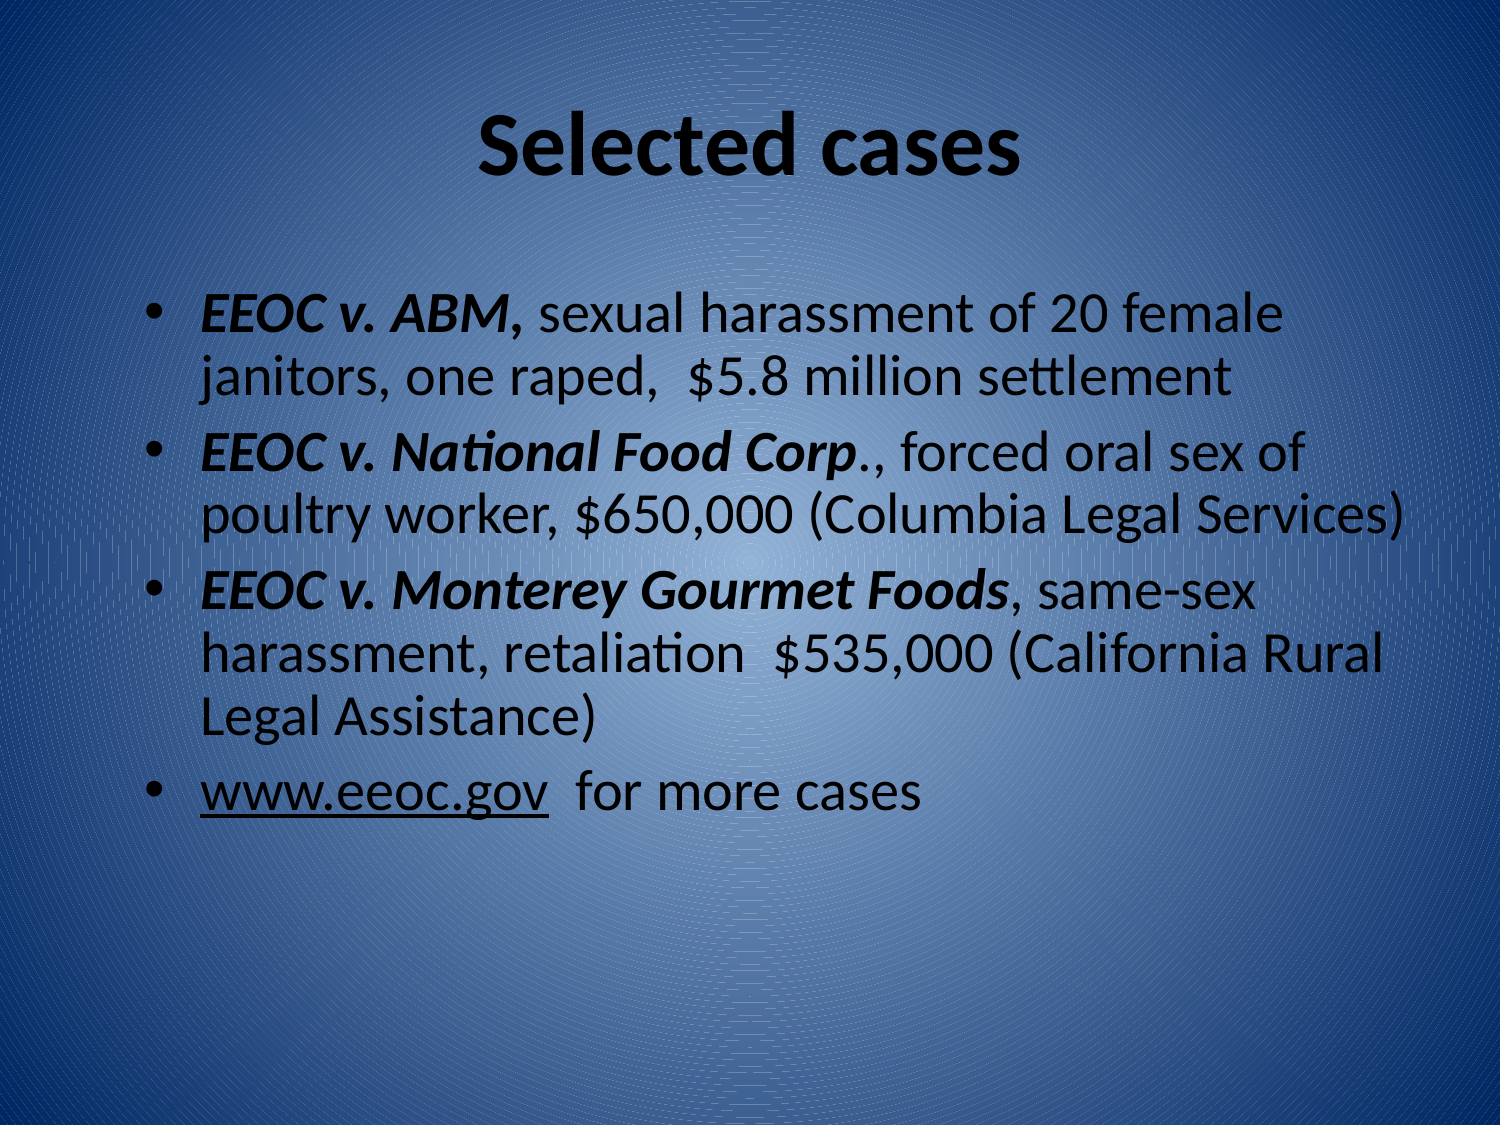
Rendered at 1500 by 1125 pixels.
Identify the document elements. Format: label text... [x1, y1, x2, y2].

title Selected cases [75, 45, 1425, 233]
list EEOC v. ABM, sexual harassment of 20 female janitors, one raped, $5.8 million settlement EEOC v. National Food Corp., forced oral sex of poultry worker, $650,000 (Columbia Legal Services) EEOC v. Monterey Gourmet Foods, same-sex harassment, retaliation $535,000 (California Rural Legal Assistance) www.eeoc.gov for more cases [129, 275, 1425, 1018]
